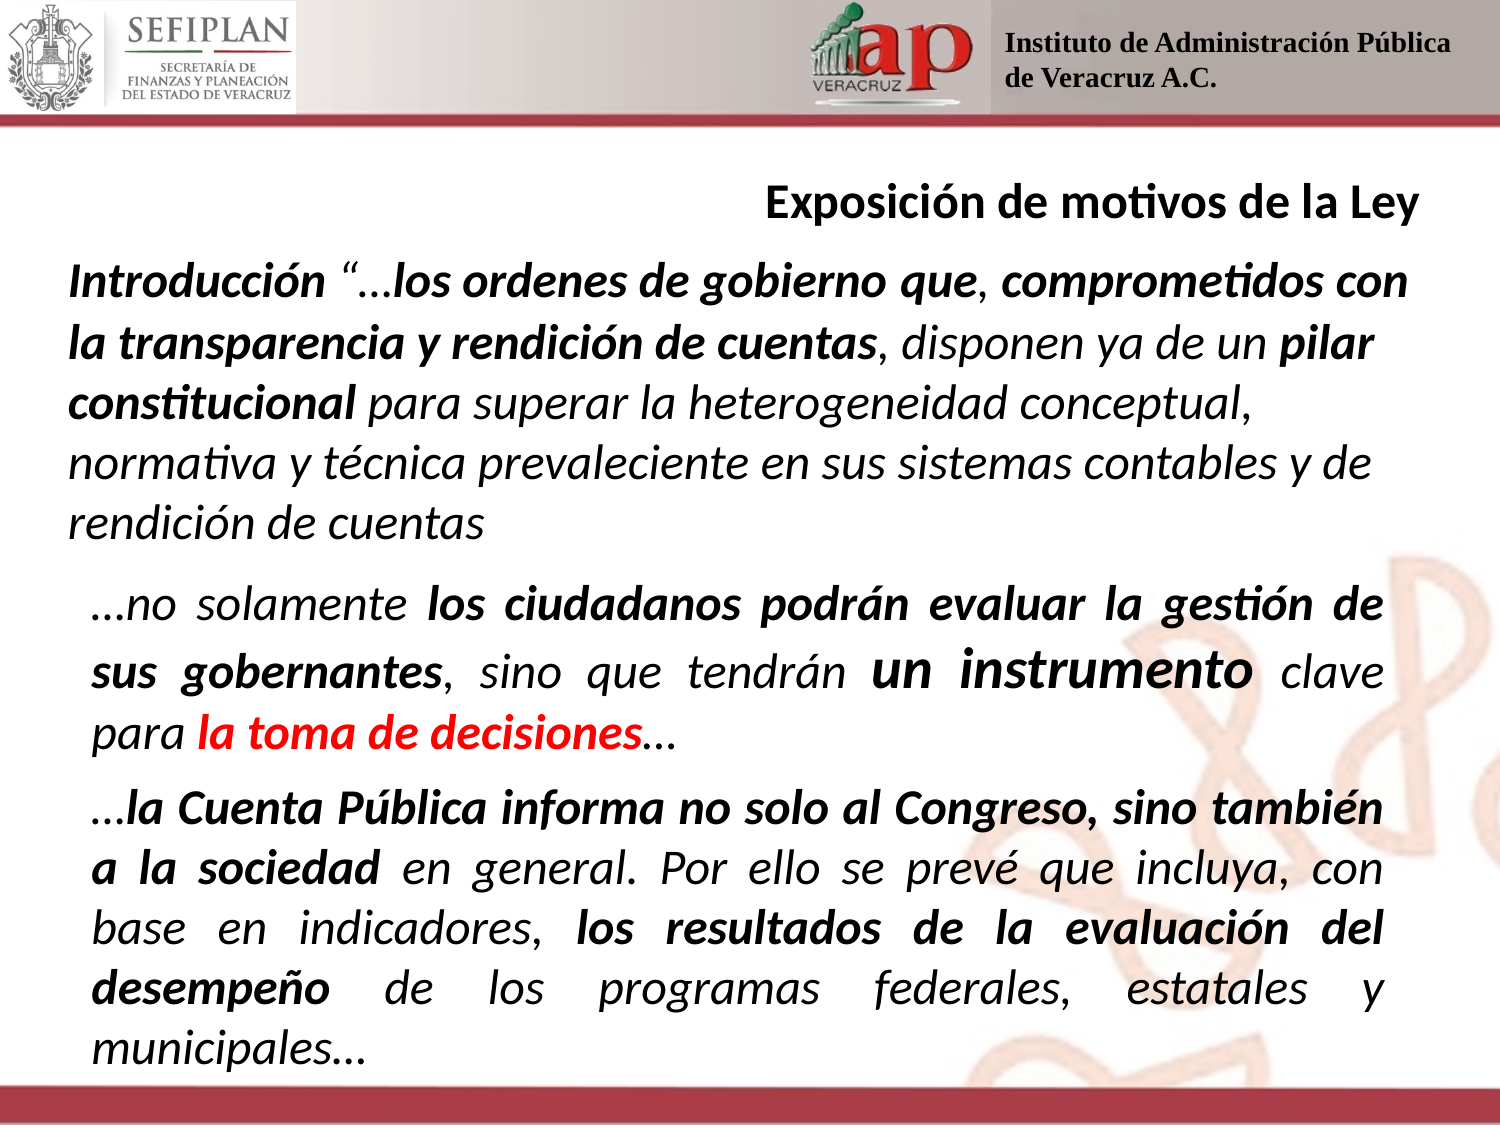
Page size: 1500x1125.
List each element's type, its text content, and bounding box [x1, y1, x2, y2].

text_box …no solamente los ciudadanos podrán evaluar la gestión de sus gobernantes, sino que tendrán un instrumento clave para la toma de decisiones… [76, 562, 1400, 767]
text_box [0, 0, 1483, 114]
picture [0, 0, 1500, 1125]
text_box …la Cuenta Pública informa no solo al Congreso, sino también a la sociedad en general. Por ello se prevé que incluya, con base en indicadores, los resultados de la evaluación del desempeño de los programas federales, estatales y municipales… [76, 767, 1400, 1082]
text_box Exposición de motivos de la Ley [112, 160, 1435, 231]
text_box Introducción “…los ordenes de gobierno que, comprometidos con la transparencia y rendición de cuentas, disponen ya de un pilar constitucional para superar la heterogeneidad conceptual, normativa y técnica prevaleciente en sus sistemas contables y de rendición de cuentas [53, 231, 1447, 557]
